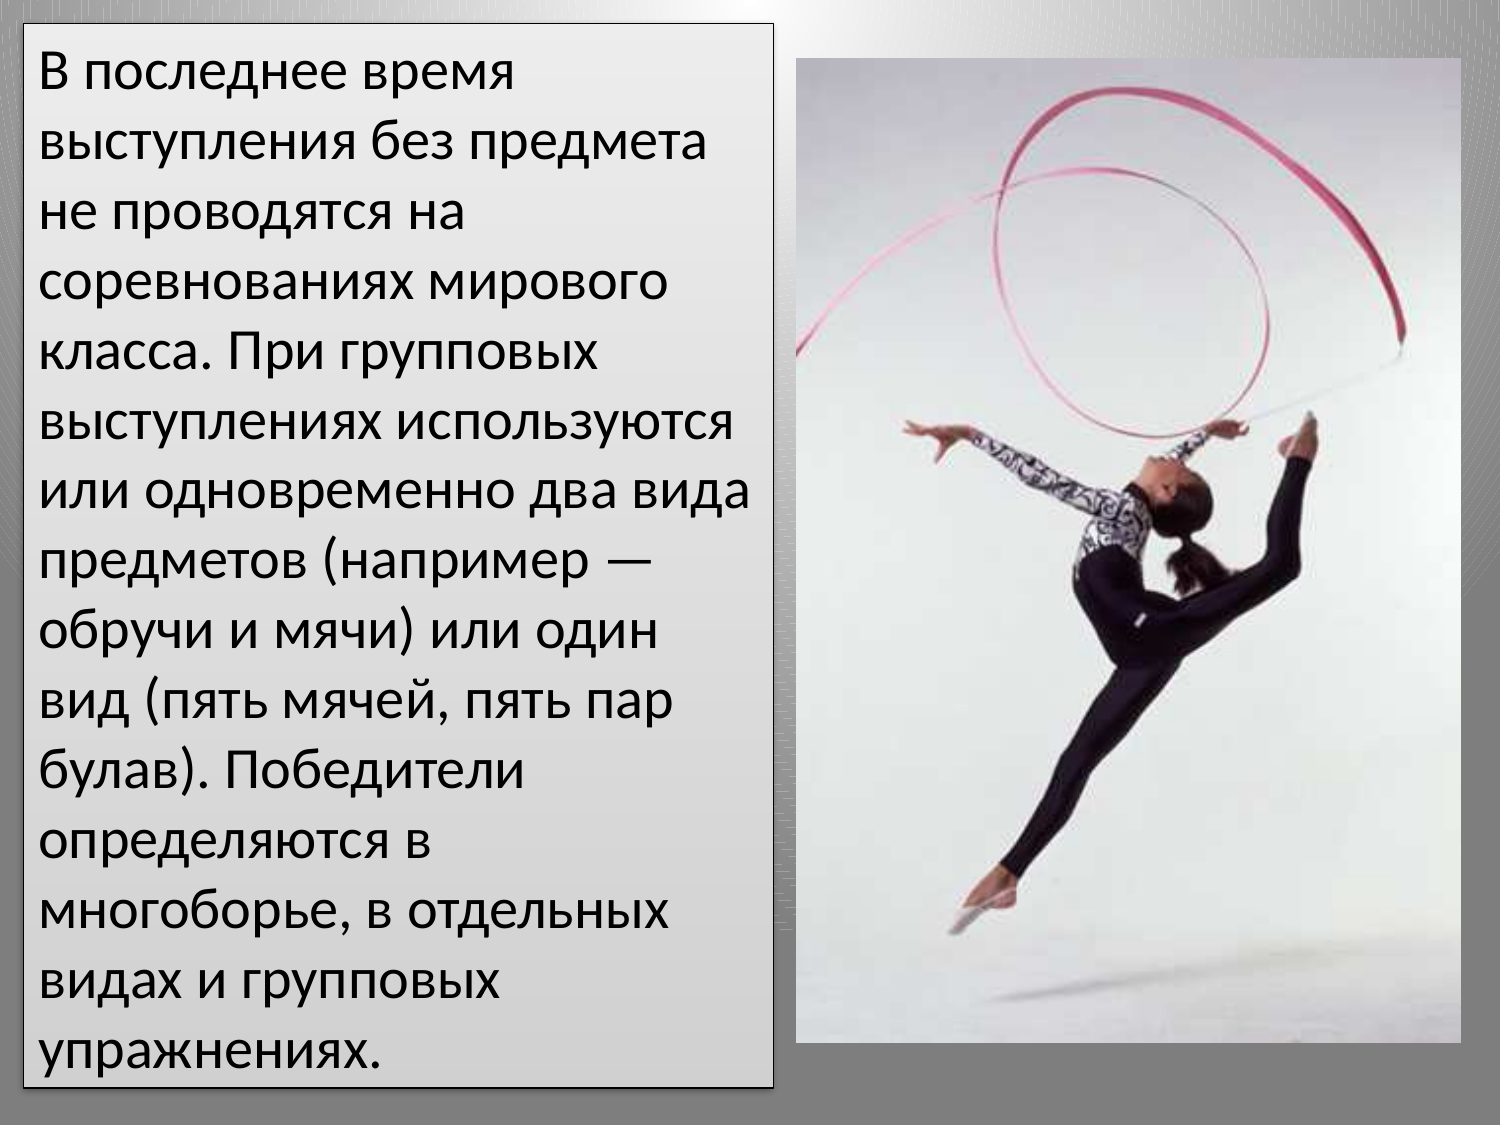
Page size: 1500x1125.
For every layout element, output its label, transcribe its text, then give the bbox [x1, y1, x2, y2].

text_box В последнее время выступления без предмета не проводятся на соревнованиях мирового класса. При групповых выступлениях используются или одновременно два вида предметов (например — обручи и мячи) или один вид (пять мячей, пять пар булав). Победители определяются в многоборье, в отдельных видах и групповых упражнениях. [23, 23, 774, 1089]
picture [796, 58, 1461, 1044]
